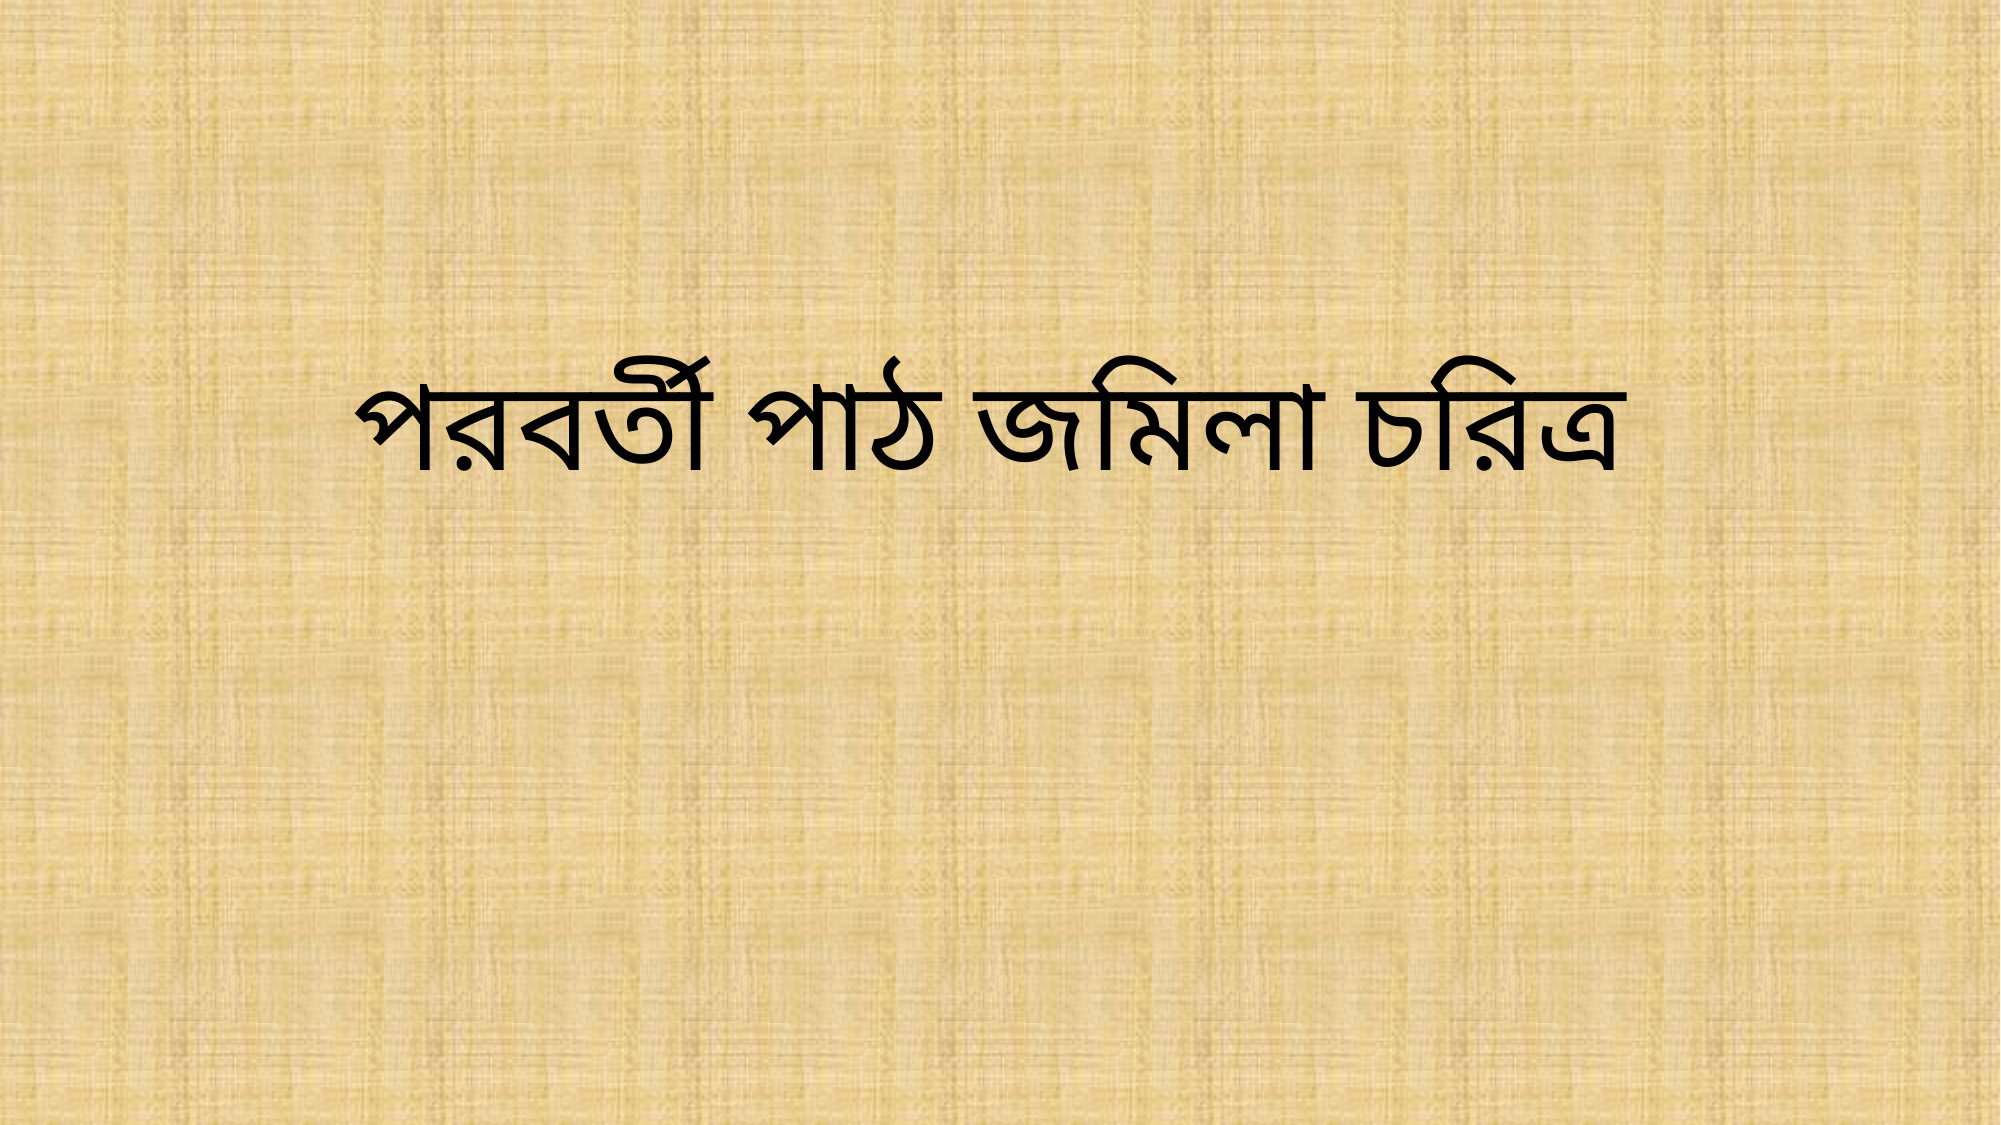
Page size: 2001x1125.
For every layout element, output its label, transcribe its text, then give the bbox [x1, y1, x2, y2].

list পরবর্তী পাঠ জমিলা চরিত্র [337, 337, 1675, 1005]
picture [0, 0, 2001, 1125]
